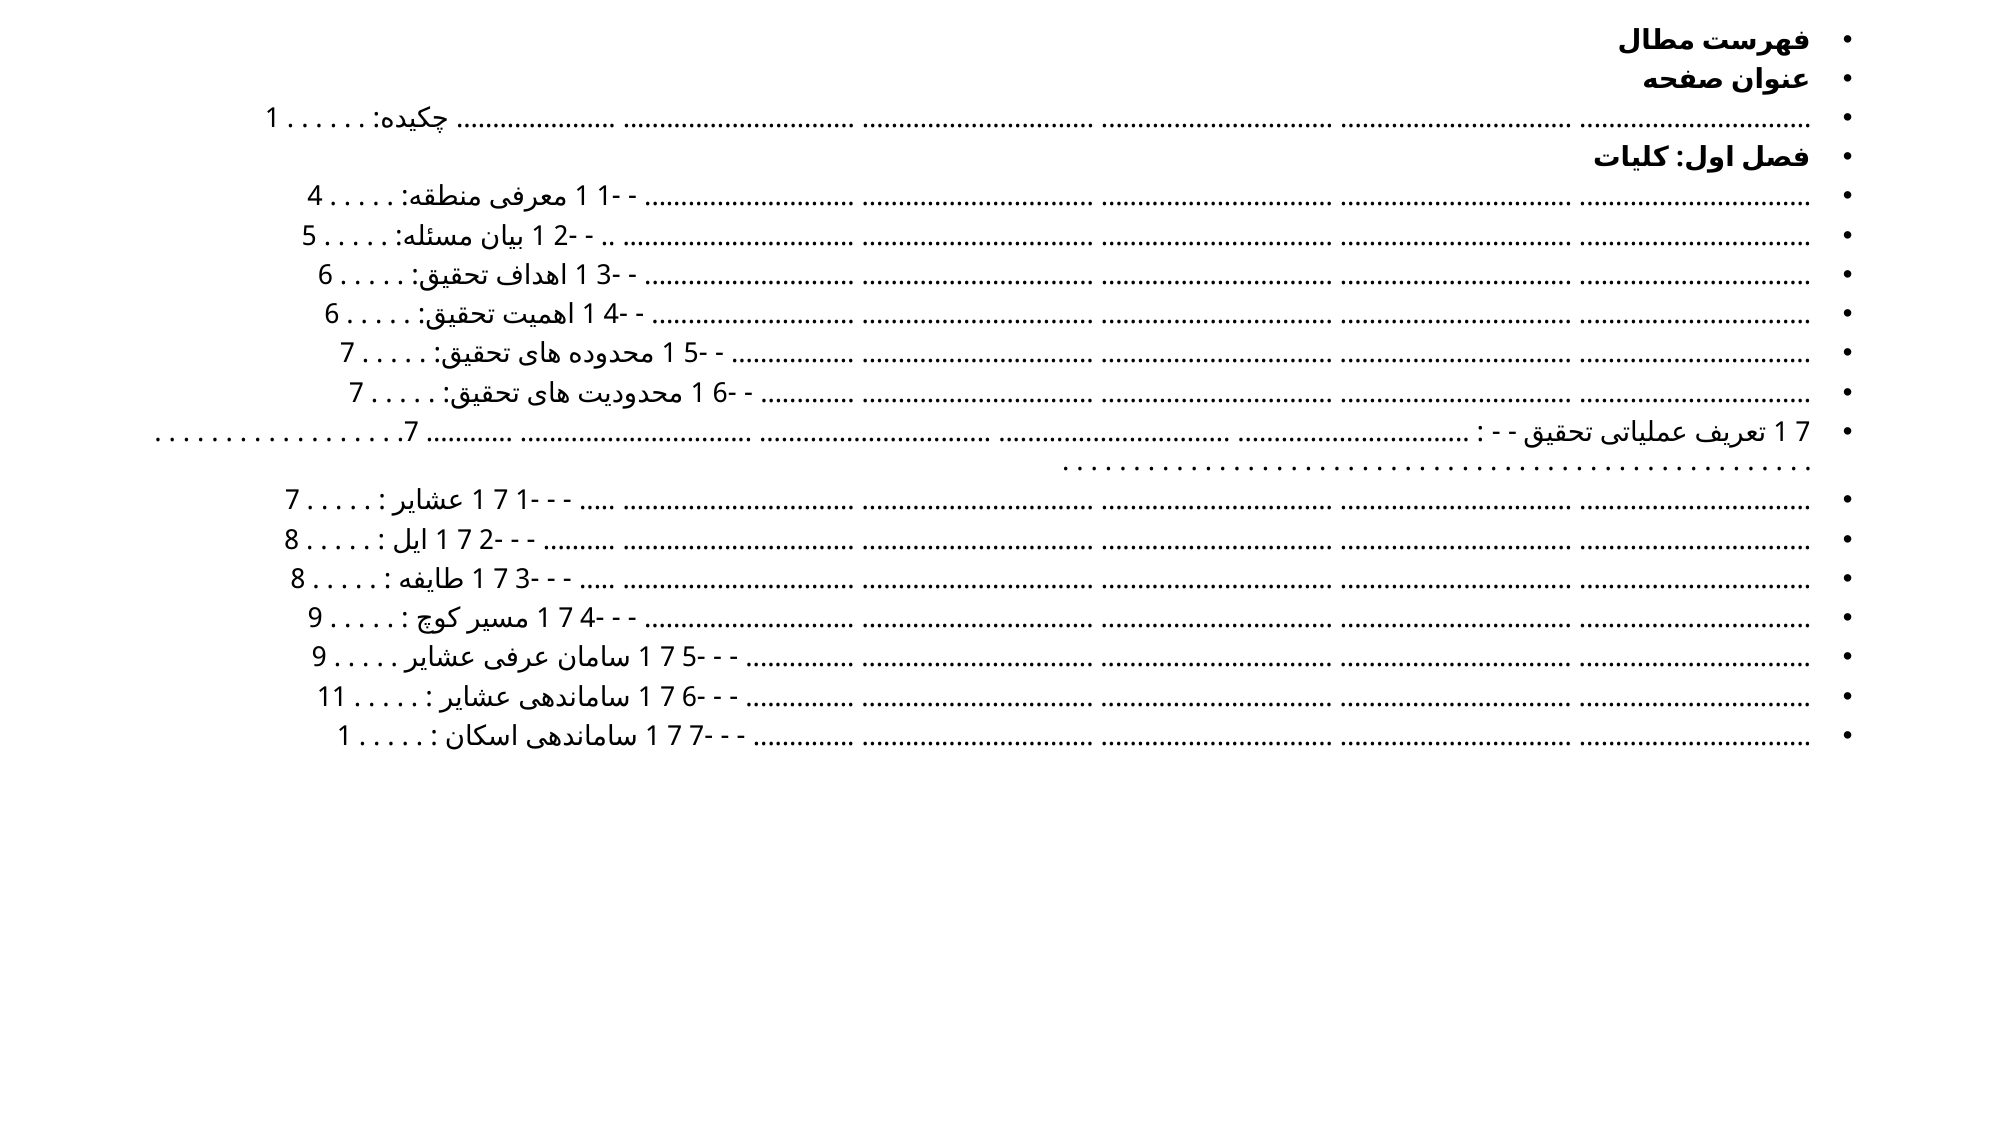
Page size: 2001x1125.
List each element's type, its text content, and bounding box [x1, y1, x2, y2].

list فهرست مطال عنوان صفحه ................................ ................................ ................................ ................................ ................................ ...................... چکیده: . . . . . . 1 فصل اول: كليات ................................ ................................ ................................ ................................ ............................. - -1 1 معرفی منطقه: . . . . . 4 ................................ ................................ ................................ ................................ ................................ .. - -2 1 بیان مسئله: . . . . . 5 ................................ ................................ ................................ ................................ ............................. - -3 1 اهداف تحقیق: . . . . . 6 ................................ ................................ ................................ ................................ ............................ - -4 1 اهمیت تحقیق: . . . . . 6 ................................ ................................ ................................ ................................ ................. - -5 1 محدوده های تحقیق: . . . . . 7 ................................ ................................ ................................ ................................ ............. - -6 1 محدودیت های تحقیق: . . . . . 7 7 1 تعریف عملیاتی تحقیق - - : ................................ ................................ ................................ ................................ ............ 7. . . . . . . . . . . . . . . . . . . . . . . . . . . . . . . . . . . . . . . . . . . . . . . . . . . . . . . . . . . . . . . . . . . . . . . ................................ ................................ ................................ ................................ ................................ ..... - - -1 7 1 عشایر : . . . . . 7 ................................ ................................ ................................ ................................ ................................ .......... - - -2 7 1 ایل : . . . . . 8 ................................ ................................ ................................ ................................ ................................ ..... - - -3 7 1 طایفه : . . . . . 8 ................................ ................................ ................................ ................................ ............................. - - -4 7 1 مسیر كوچ : . . . . . 9 ................................ ................................ ................................ ................................ ............... - - -5 7 1 سامان عرفی عشایر . . . . . 9 ................................ ................................ ................................ ................................ ............... - - -6 7 1 ساماندهی عشایر : . . . . . 11 ................................ ................................ ................................ ................................ .............. - - -7 7 1 ساماندهی اسکان : . . . . . 1 [137, 18, 1863, 1014]
